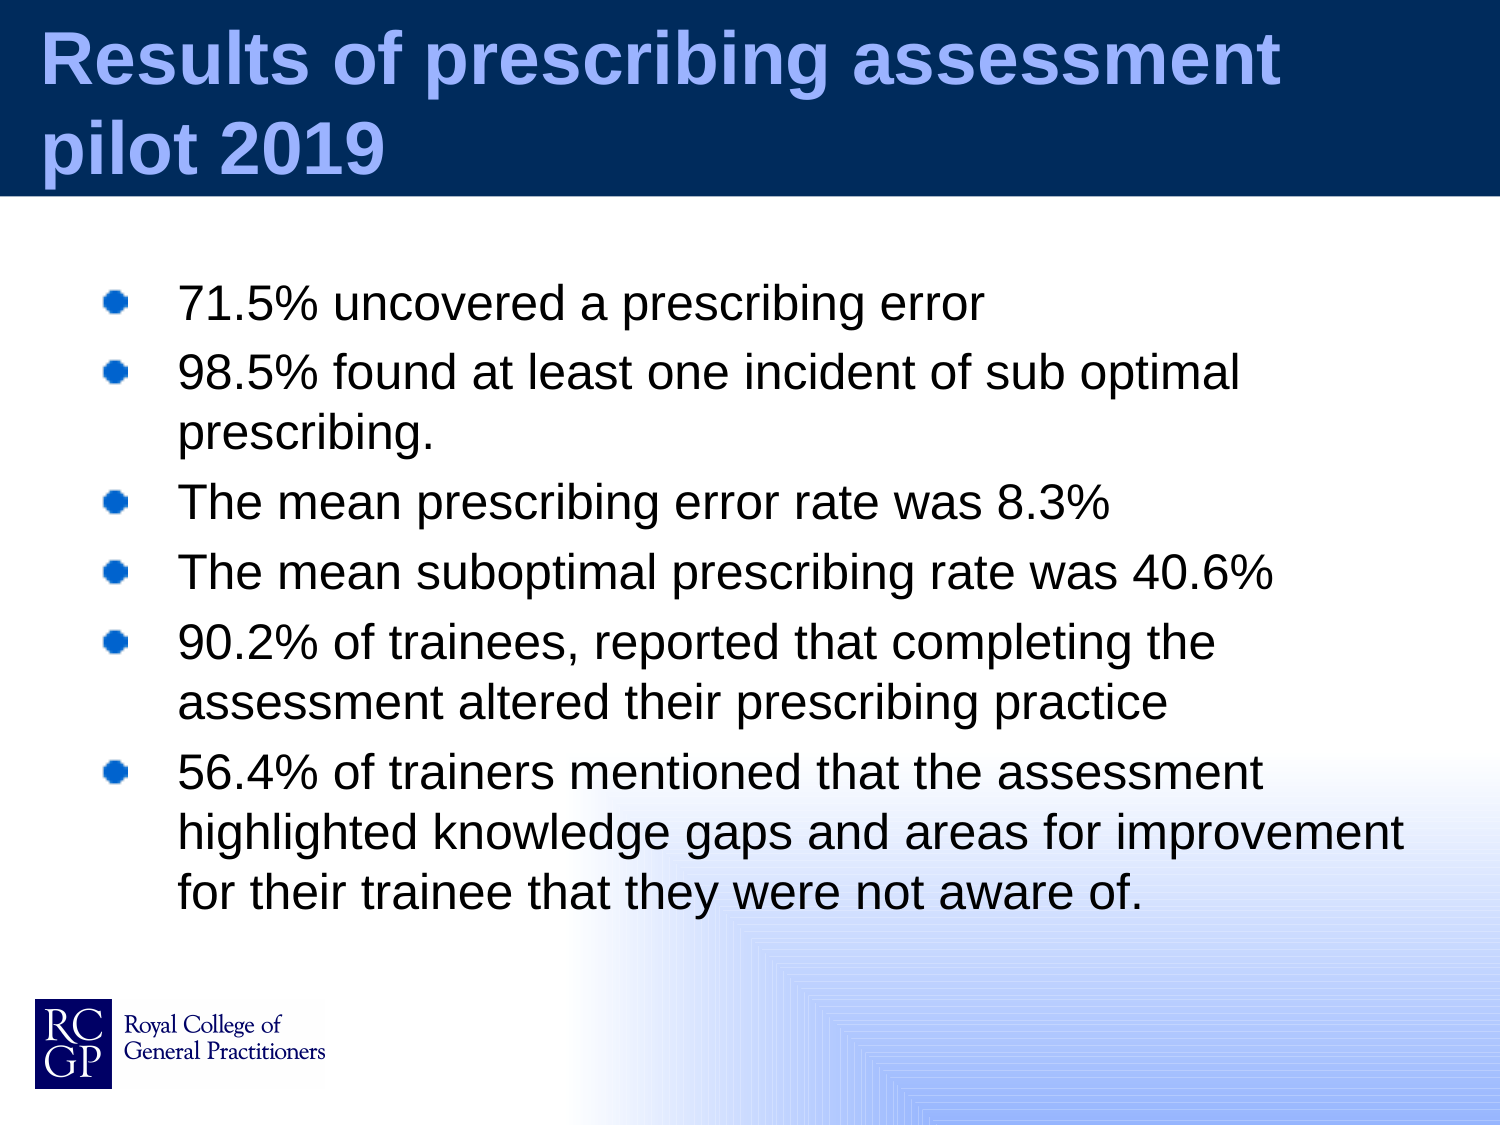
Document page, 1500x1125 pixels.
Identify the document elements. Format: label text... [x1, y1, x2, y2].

picture [92, 622, 128, 658]
picture [92, 352, 128, 388]
title Results of prescribing assessment pilot 2019 [26, 1, 1474, 239]
picture [92, 282, 128, 318]
picture [92, 552, 128, 588]
picture [92, 752, 128, 788]
picture [35, 999, 325, 1089]
picture [92, 482, 128, 518]
list 71.5% uncovered a prescribing error 98.5% found at least one incident of sub optimal prescribing. The mean prescribing error rate was 8.3% The mean suboptimal prescribing rate was 40.6% 90.2% of trainees, reported that completing the assessment altered their prescribing practice 56.4% of trainers mentioned that the assessment highlighted knowledge gaps and areas for improvement for their trainee that they were not aware of. [75, 262, 1425, 1005]
